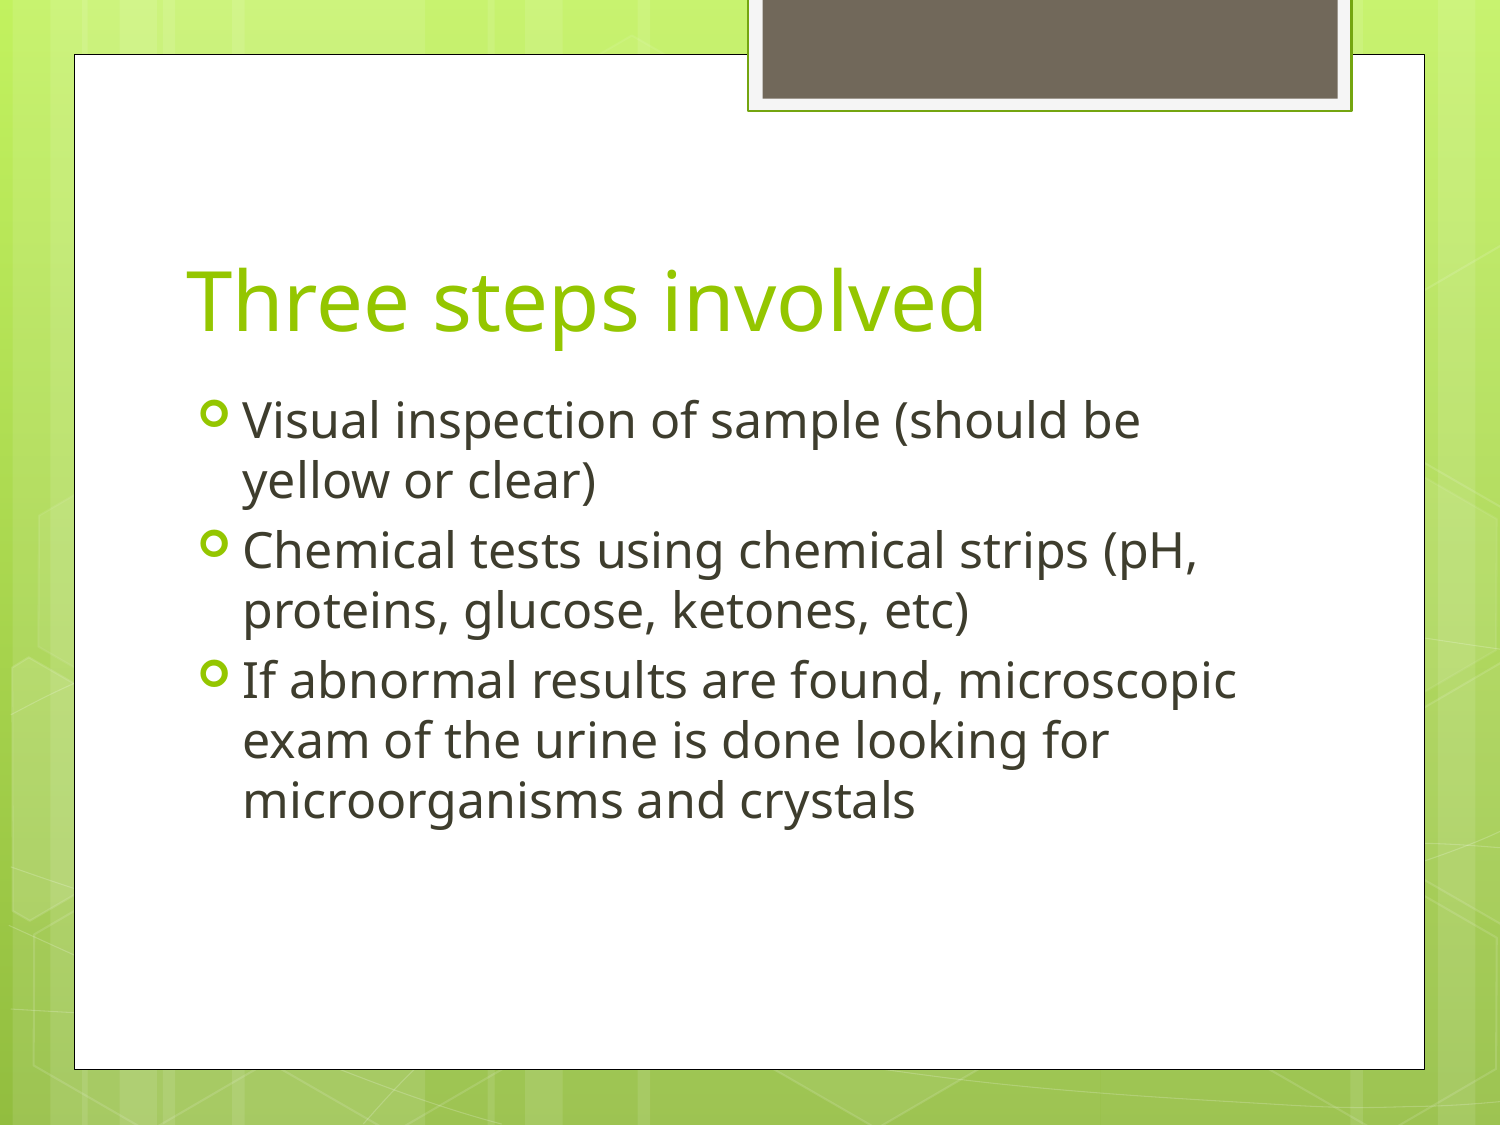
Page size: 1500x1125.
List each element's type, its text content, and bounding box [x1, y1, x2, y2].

title Three steps involved [171, 168, 1324, 357]
list Visual inspection of sample (should be yellow or clear) Chemical tests using chemical strips (pH, proteins, glucose, ketones, etc) If abnormal results are found, microscopic exam of the urine is done looking for microorganisms and crystals [171, 381, 1283, 957]
